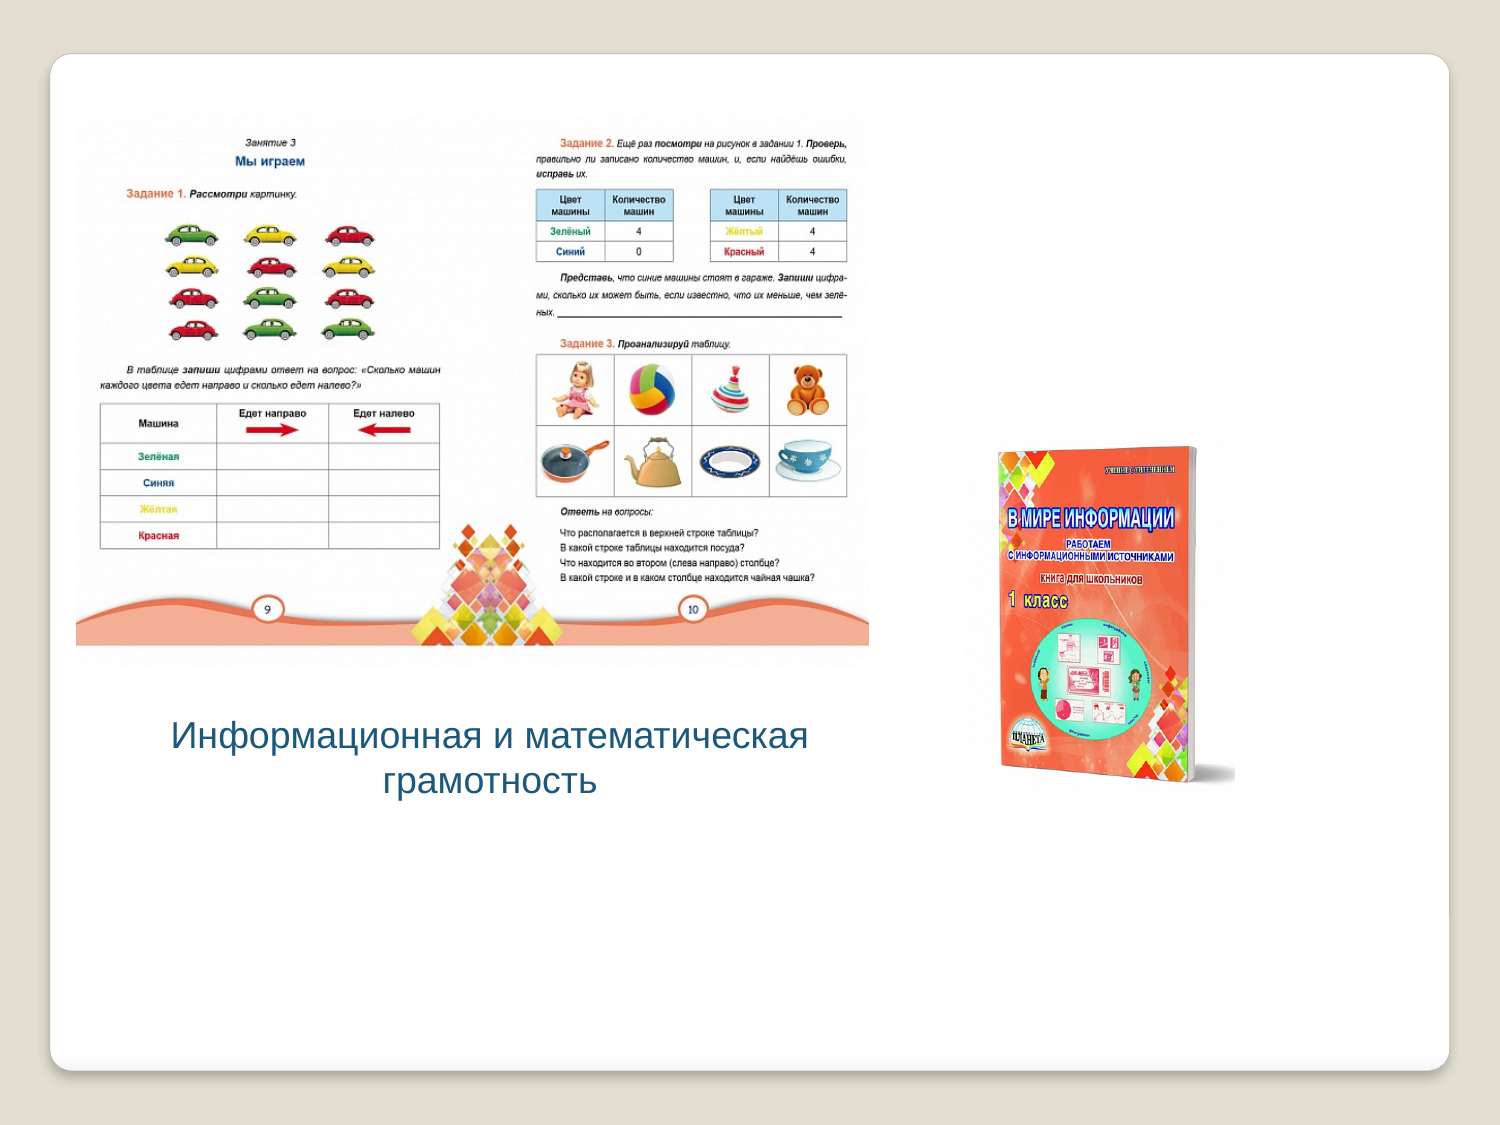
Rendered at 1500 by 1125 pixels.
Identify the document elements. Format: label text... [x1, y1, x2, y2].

picture [962, 432, 1235, 796]
text_box Информационная и математическая грамотность [88, 704, 892, 809]
picture [76, 113, 870, 667]
